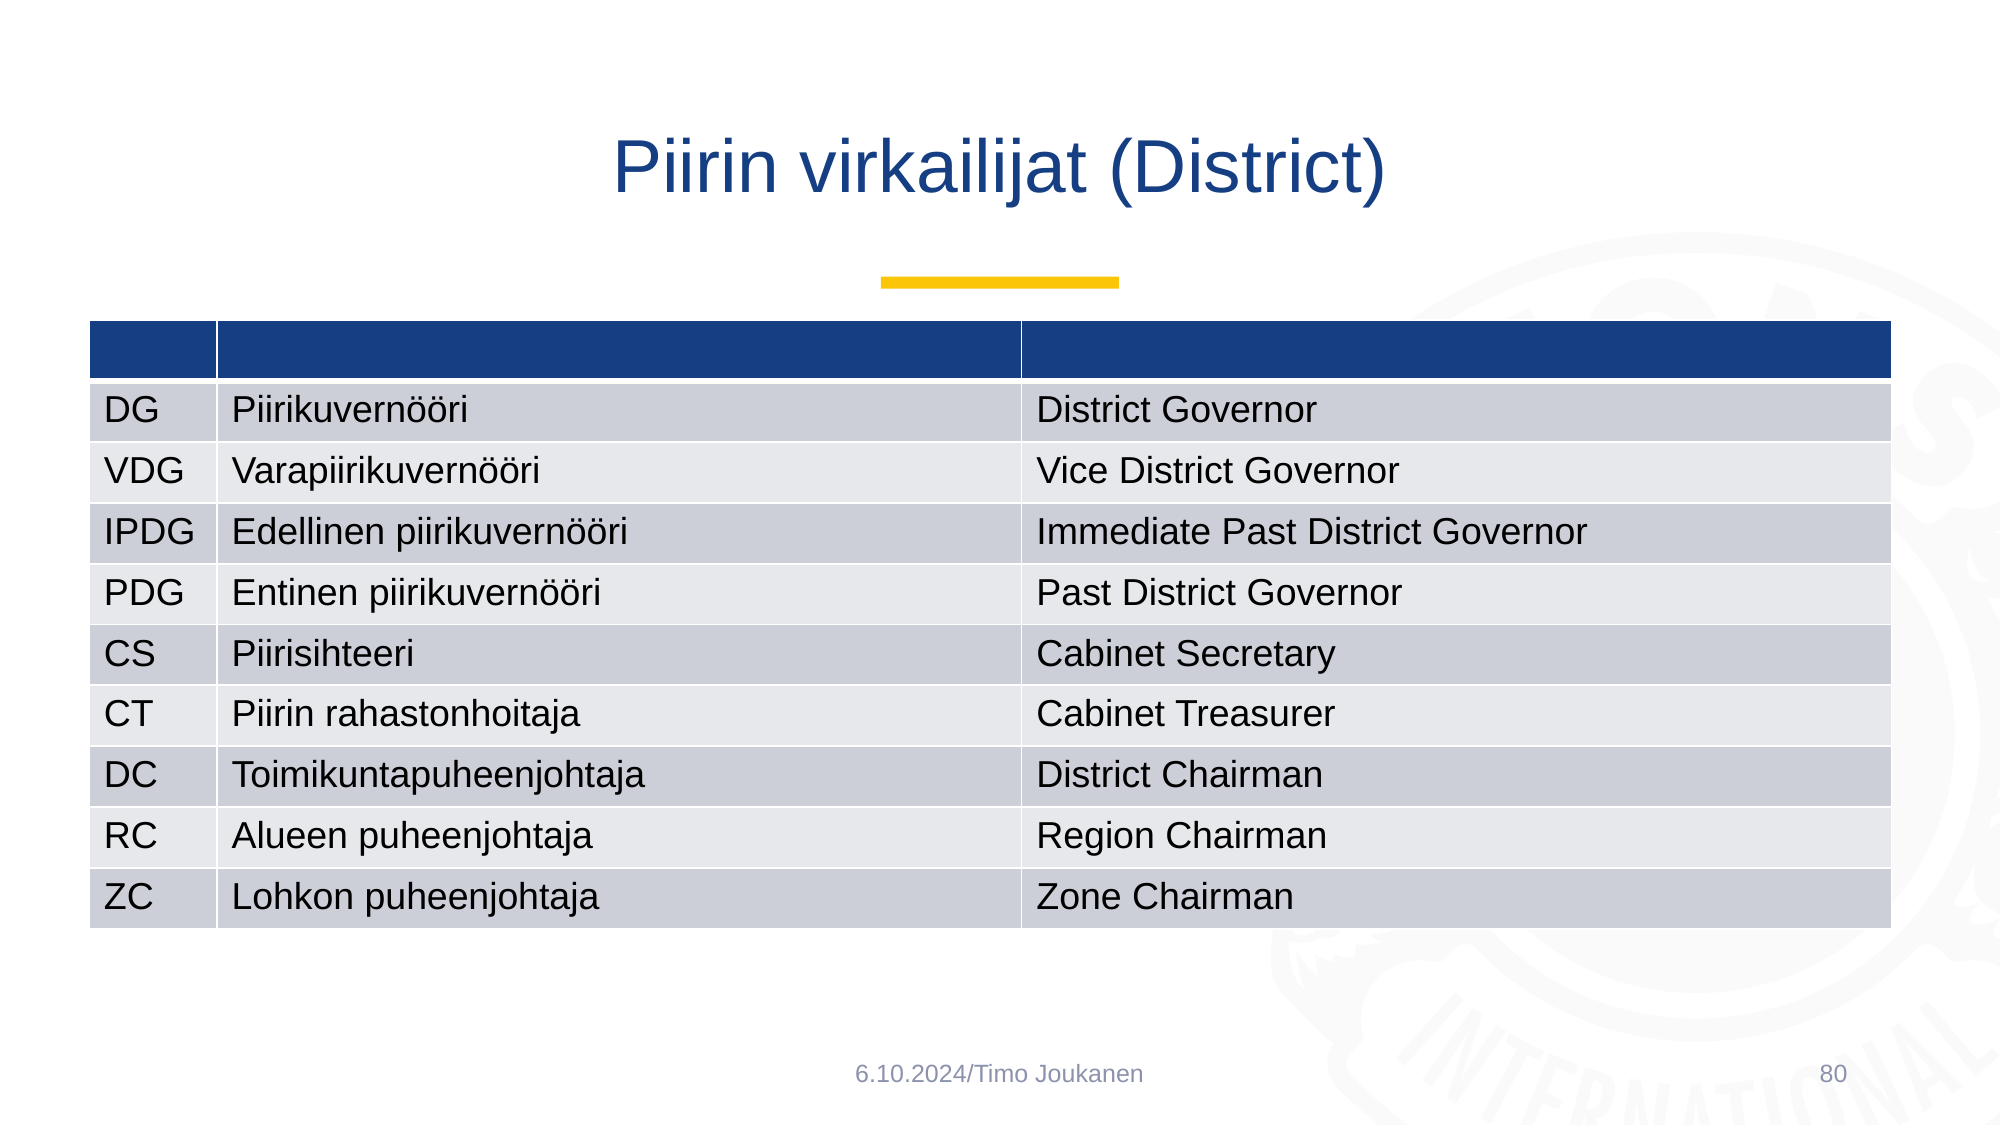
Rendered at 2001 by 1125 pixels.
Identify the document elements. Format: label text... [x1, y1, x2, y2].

table_cell Region Chairman [1022, 808, 1891, 867]
table_cell Entinen piirikuvernööri [218, 565, 1021, 624]
table_cell Lohkon puheenjohtaja [218, 869, 1021, 928]
table_cell Piirin rahastonhoitaja [218, 686, 1021, 745]
table_cell Immediate Past District Governor [1022, 504, 1891, 563]
table_cell District Governor [1022, 384, 1891, 441]
table_cell CT [90, 686, 216, 745]
table_cell IPDG [90, 504, 216, 563]
table_cell DG [90, 384, 216, 441]
slide_number 80 [1412, 1042, 1863, 1103]
table_header [90, 321, 216, 378]
table_cell Vice District Governor [1022, 443, 1891, 502]
table_cell Edellinen piirikuvernööri [218, 504, 1021, 563]
table_cell Past District Governor [1022, 565, 1891, 624]
table_cell Varapiirikuvernööri [218, 443, 1021, 502]
title Piirin virkailijat (District) [137, 59, 1863, 278]
table_cell VDG [90, 443, 216, 502]
table_cell Toimikuntapuheenjohtaja [218, 747, 1021, 806]
table_header [1022, 321, 1891, 378]
table_cell Cabinet Secretary [1022, 625, 1891, 684]
table_cell PDG [90, 565, 216, 624]
table_cell RC [90, 808, 216, 867]
table_cell CS [90, 625, 216, 684]
footer 6.10.2024/Timo Joukanen [662, 1042, 1338, 1103]
table_cell Piirisihteeri [218, 625, 1021, 684]
table_cell Cabinet Treasurer [1022, 686, 1891, 745]
table_cell District Chairman [1022, 747, 1891, 806]
table_cell DC [90, 747, 216, 806]
table_cell Piirikuvernööri [218, 384, 1021, 441]
table_cell Zone Chairman [1022, 869, 1891, 928]
table_cell Alueen puheenjohtaja [218, 808, 1021, 867]
table_cell ZC [90, 869, 216, 928]
table_header [218, 321, 1021, 378]
